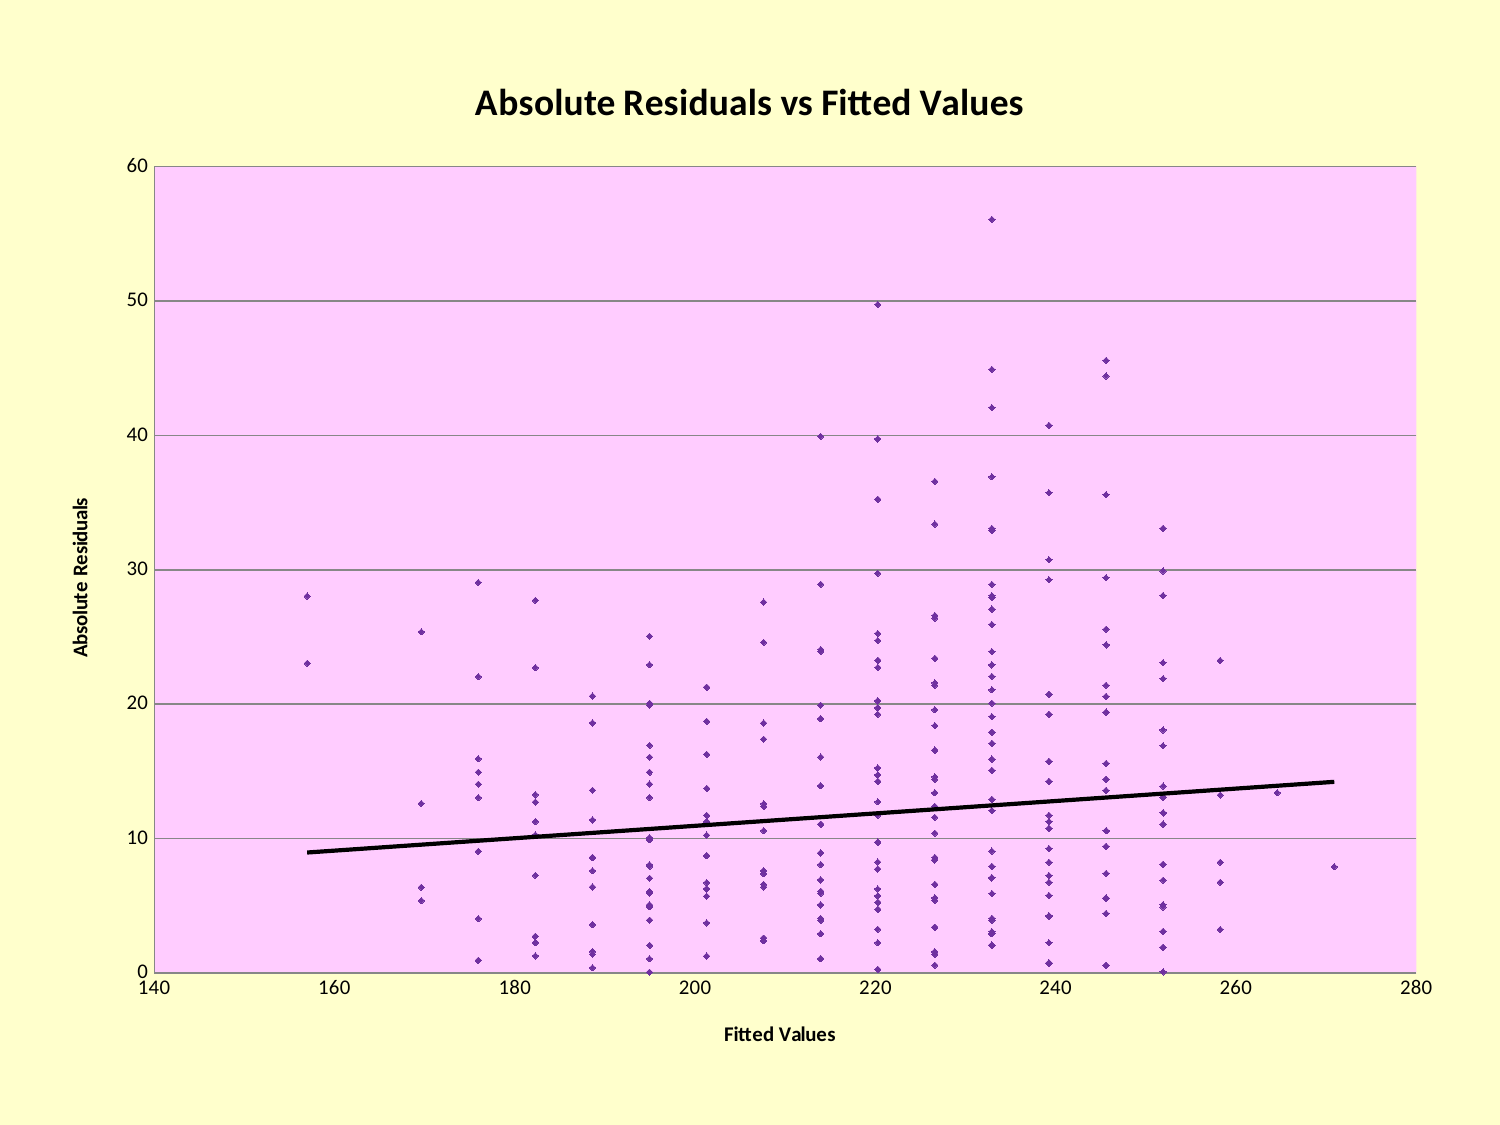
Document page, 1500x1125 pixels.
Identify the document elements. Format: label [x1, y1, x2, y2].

chart [38, 46, 1462, 1078]
